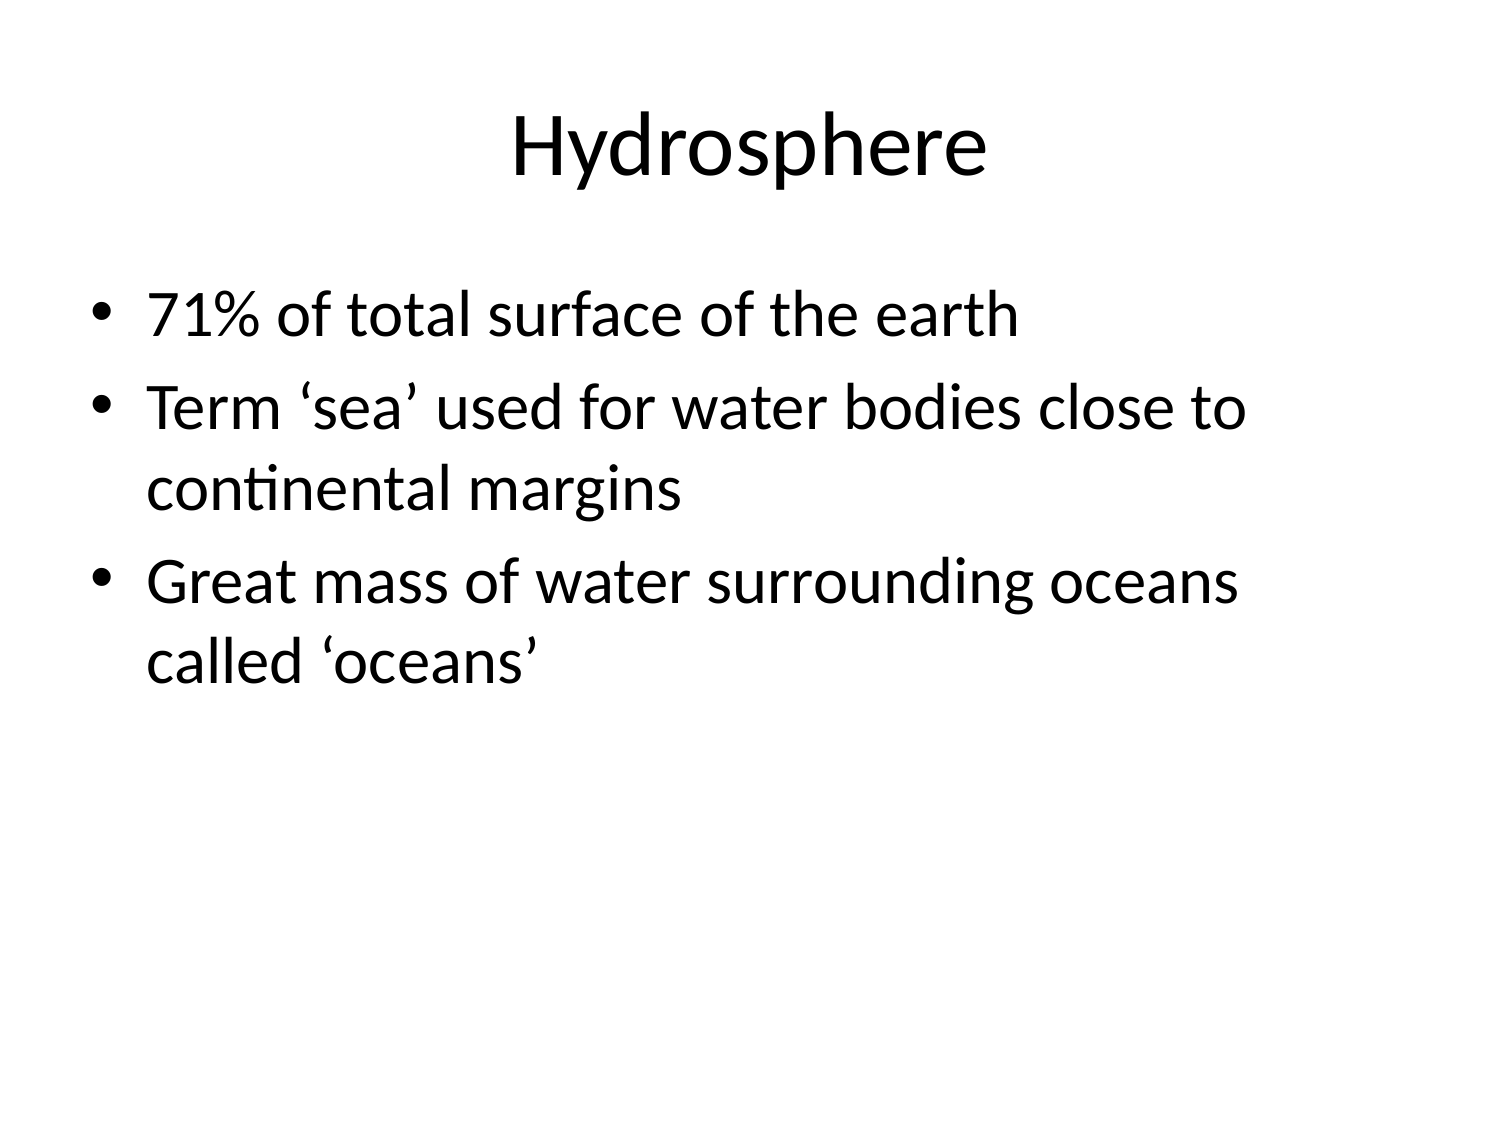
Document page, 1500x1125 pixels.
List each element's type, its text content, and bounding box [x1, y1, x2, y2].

list 71% of total surface of the earth Term ‘sea’ used for water bodies close to continental margins Great mass of water surrounding oceans called ‘oceans’ [75, 262, 1425, 1005]
title Hydrosphere [75, 45, 1425, 233]
